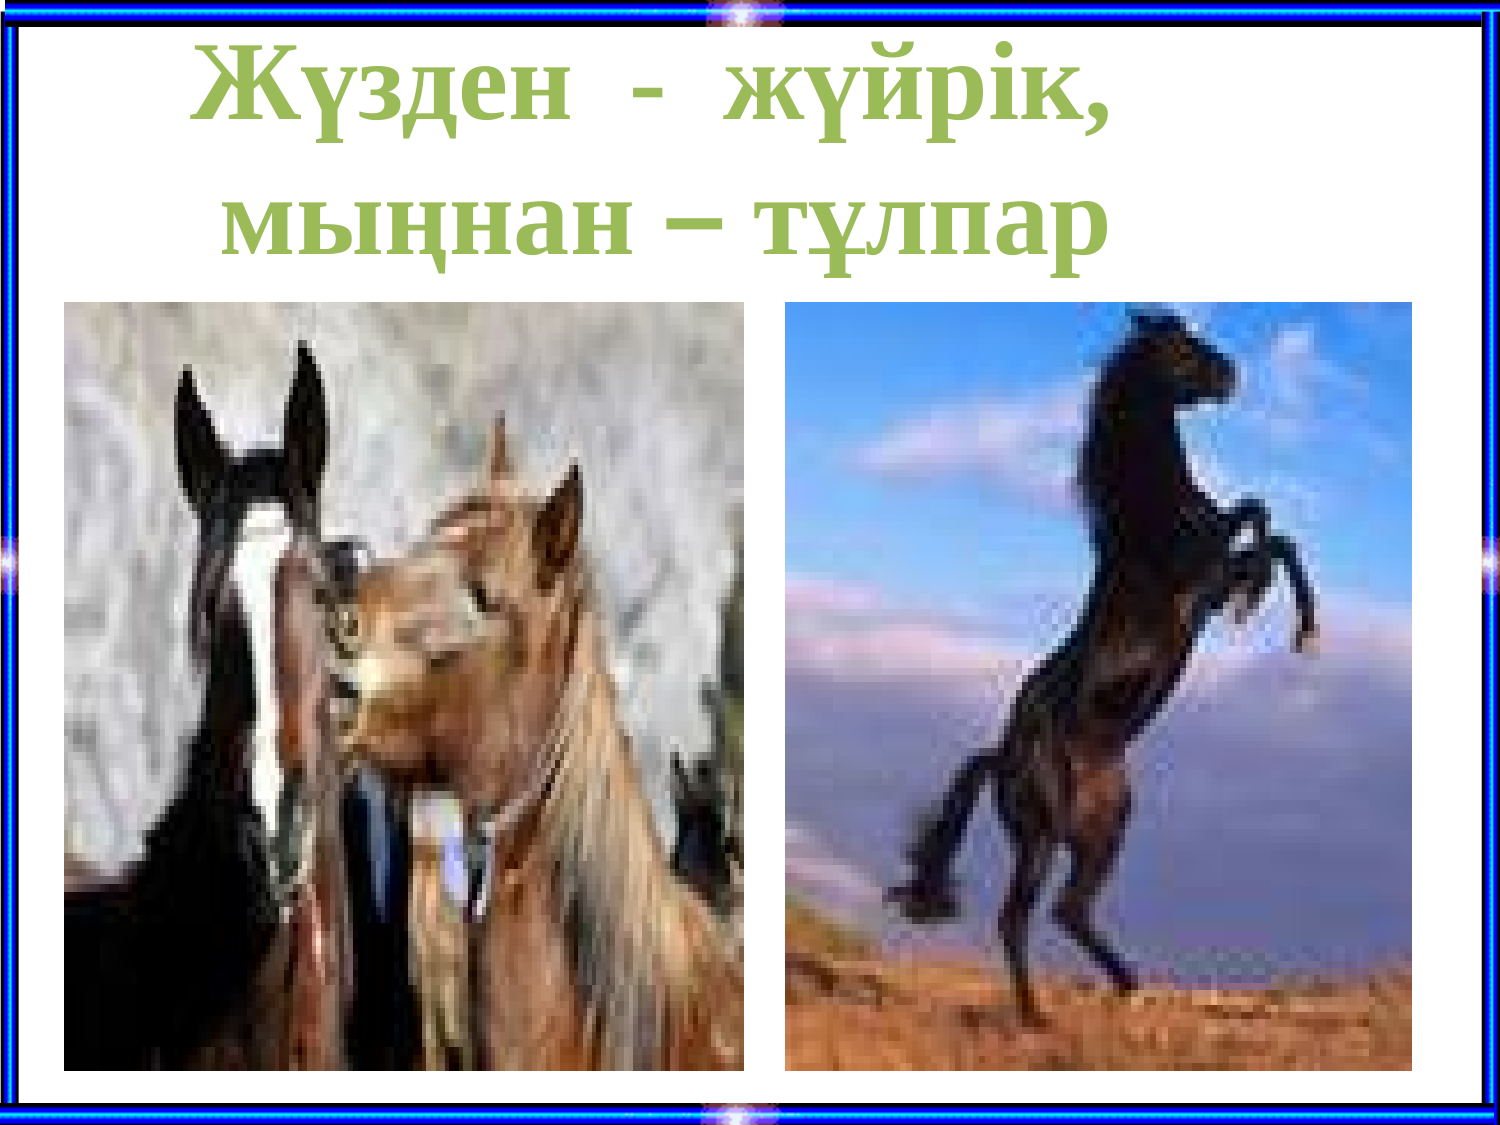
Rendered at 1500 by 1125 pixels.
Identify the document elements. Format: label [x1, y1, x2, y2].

text_box [0, 0, 1500, 1125]
